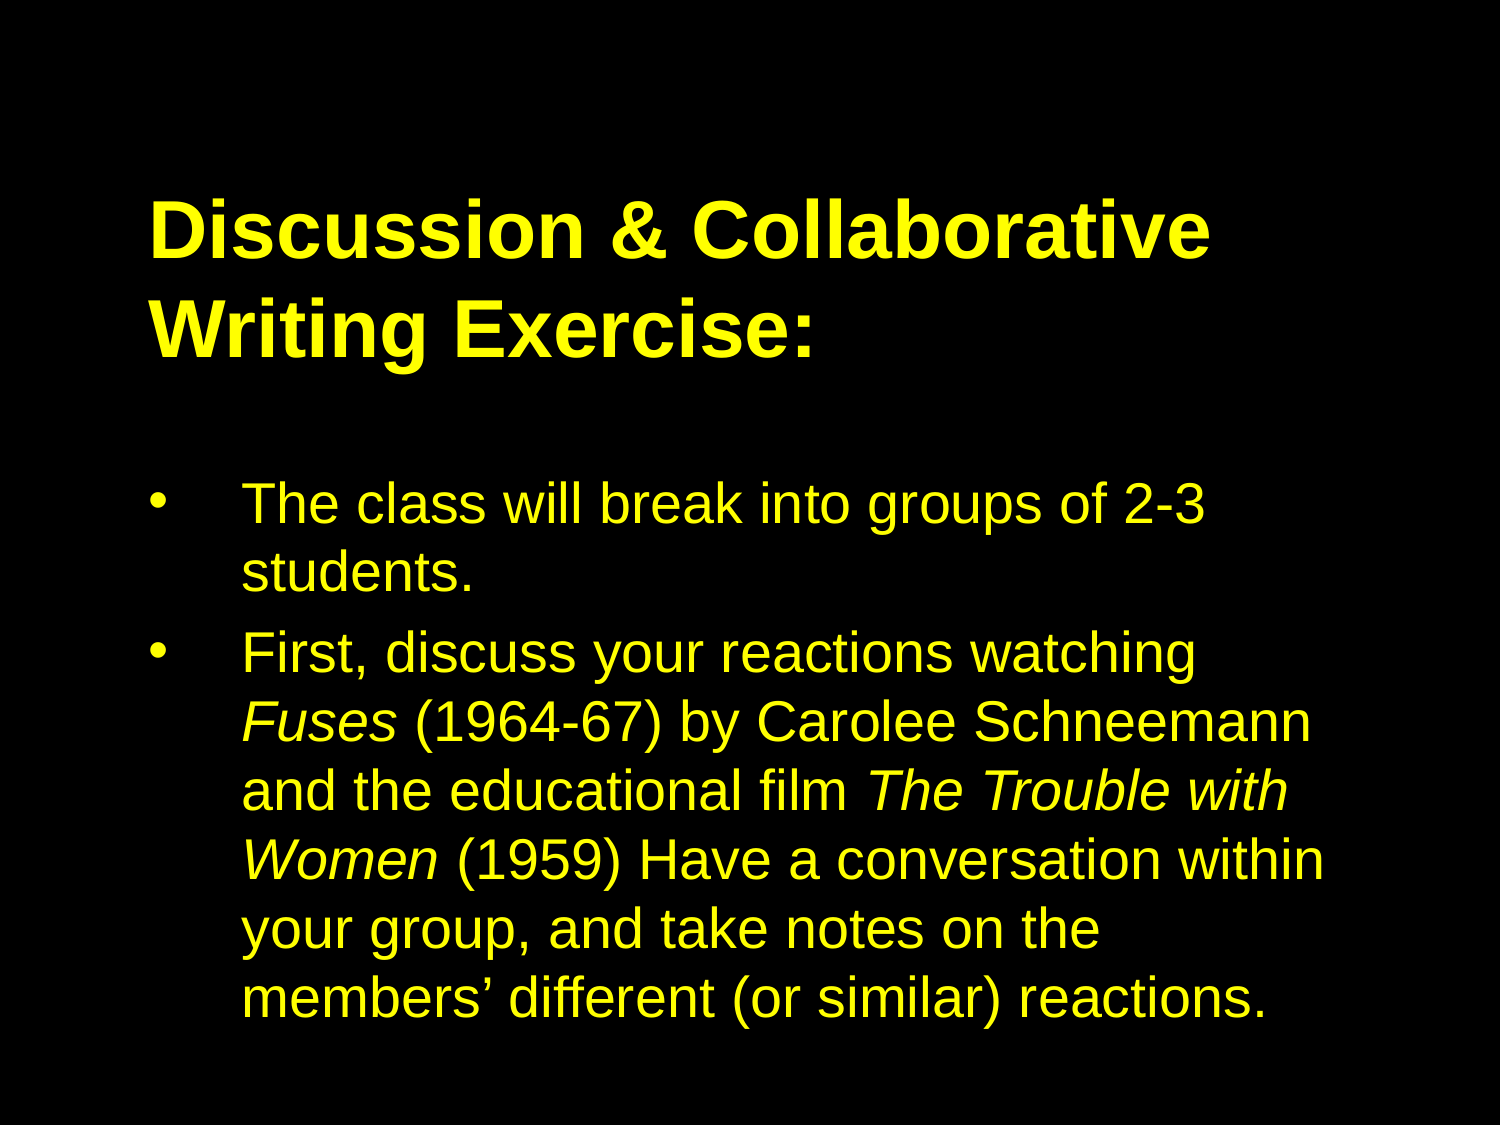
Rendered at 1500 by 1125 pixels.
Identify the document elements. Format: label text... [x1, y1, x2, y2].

subtitle Discussion & Collaborative Writing Exercise: The class will break into groups of 2-3 students. First, discuss your reactions watching Fuses (1964-67) by Carolee Schneemann and the educational film The Trouble with Women (1959) Have a conversation within your group, and take notes on the members’ different (or similar) reactions. [133, 168, 1351, 1037]
